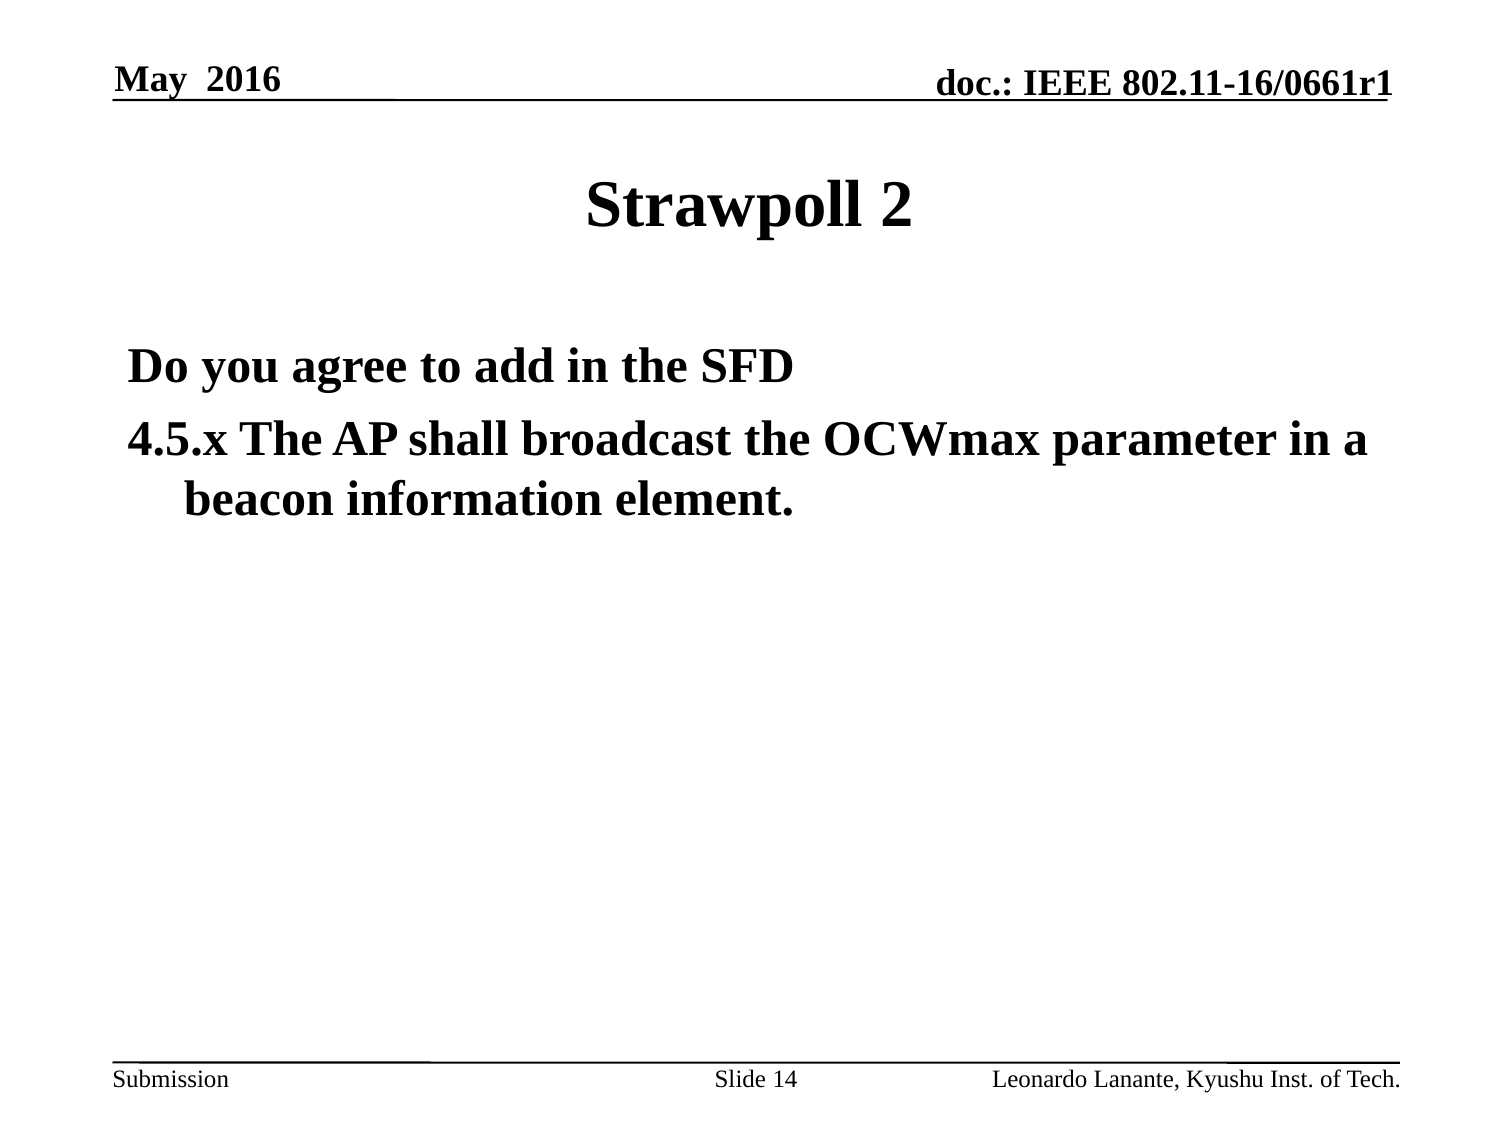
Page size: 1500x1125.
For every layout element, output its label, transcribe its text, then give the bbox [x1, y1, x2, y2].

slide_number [114, 54, 423, 100]
slide_number Slide 14 [712, 1061, 800, 1123]
title Strawpoll 2 [112, 112, 1388, 288]
list Do you agree to add in the SFD 4.5.x The AP shall broadcast the OCWmax parameter in a beacon information element. [112, 324, 1388, 1000]
footer Leonardo Lanante, Kyushu Inst. of Tech. [878, 1061, 1402, 1093]
